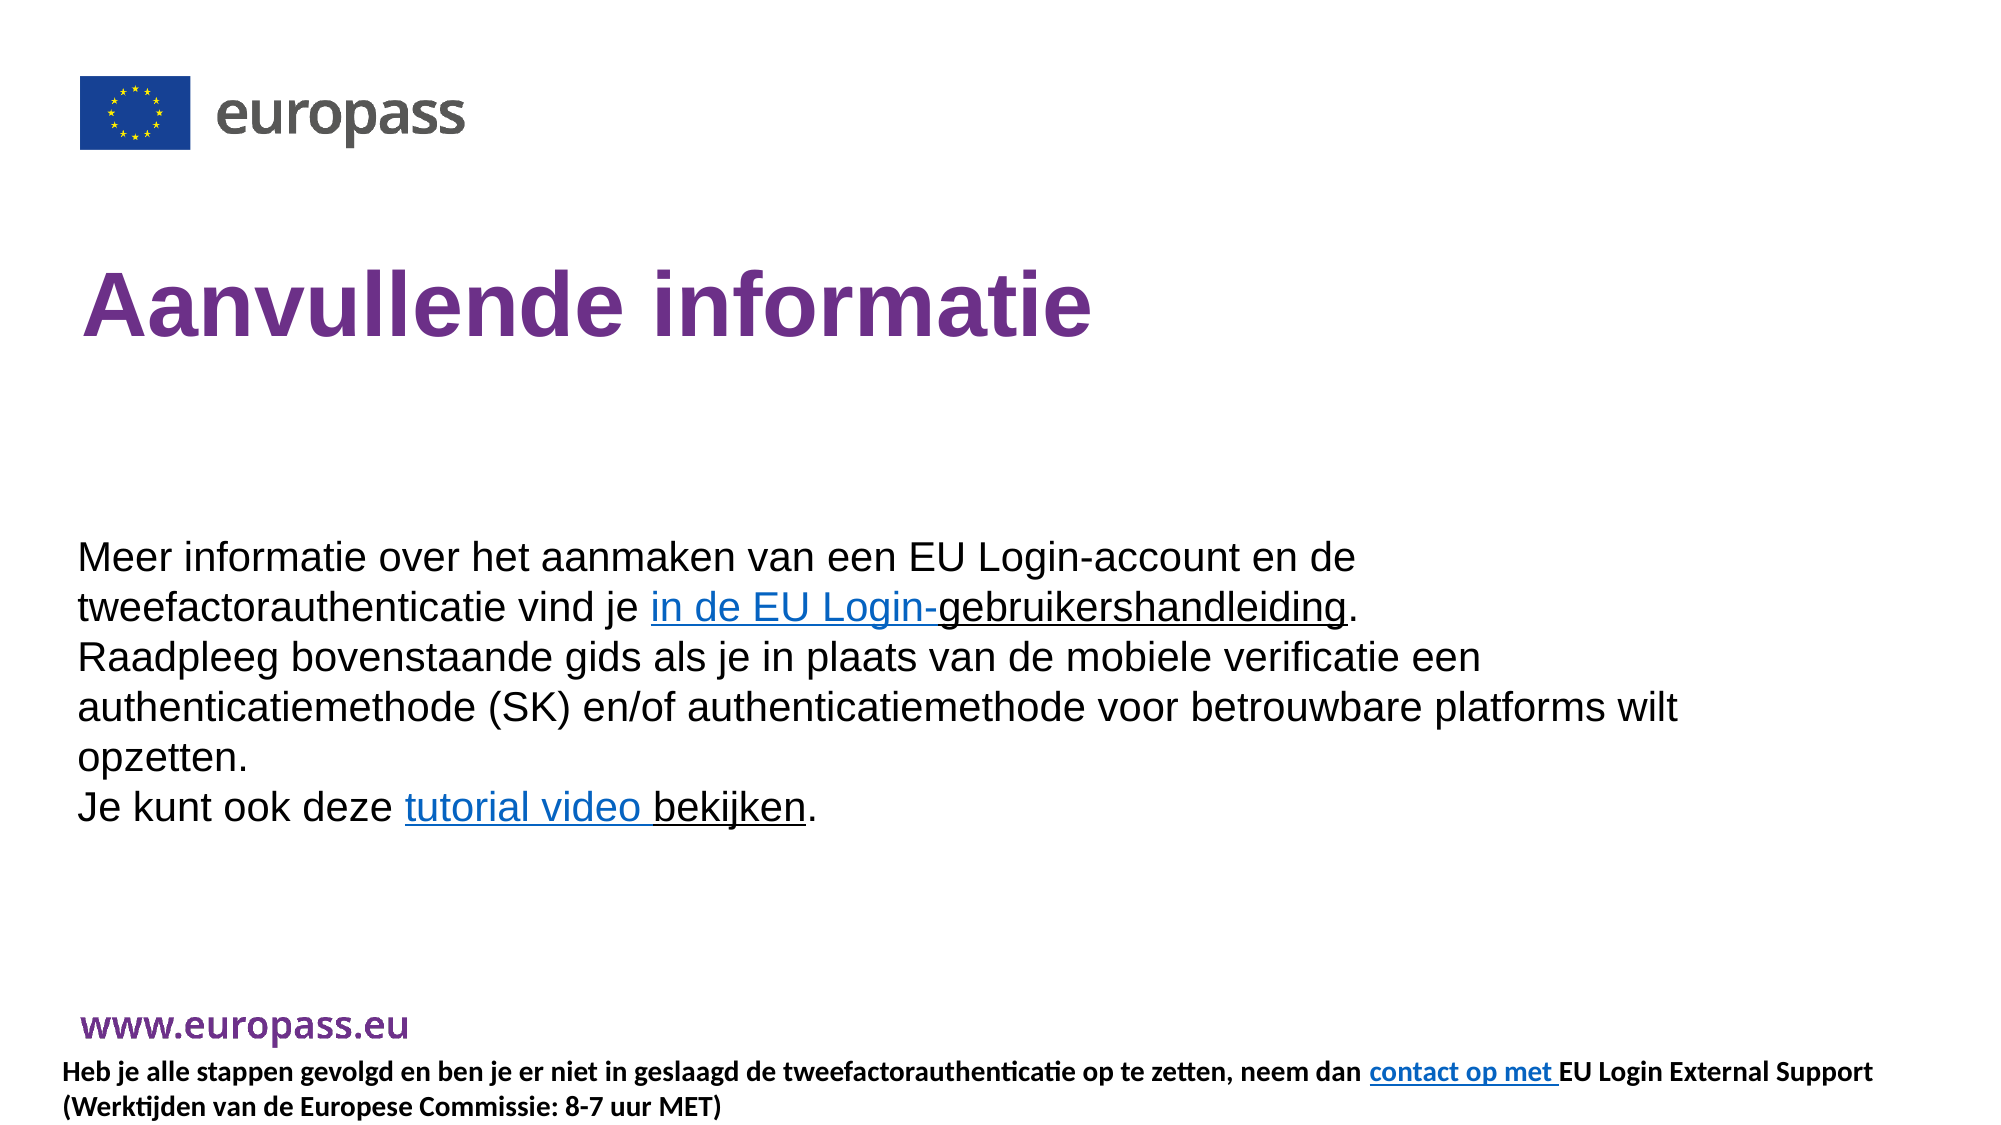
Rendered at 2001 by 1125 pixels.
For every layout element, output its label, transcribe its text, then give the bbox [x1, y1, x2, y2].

text_box Heb je alle stappen gevolgd en ben je er niet in geslaagd de tweefactorauthenticatie op te zetten, neem dan contact op met EU Login External Support (Werktijden van de Europese Commissie: 8-7 uur MET) [47, 1045, 1930, 1125]
title Aanvullende informatie [66, 208, 1792, 406]
subtitle Meer informatie over het aanmaken van een EU Login-account en de tweefactorauthenticatie vind je in de EU Login-gebruikershandleiding. Raadpleeg bovenstaande gids als je in plaats van de mobiele verificatie een authenticatiemethode (SK) en/of authenticatiemethode voor betrouwbare platforms wilt opzetten. Je kunt ook deze tutorial video bekijken. [62, 522, 1792, 1000]
picture [8, 0, 536, 261]
picture [75, 1004, 414, 1045]
